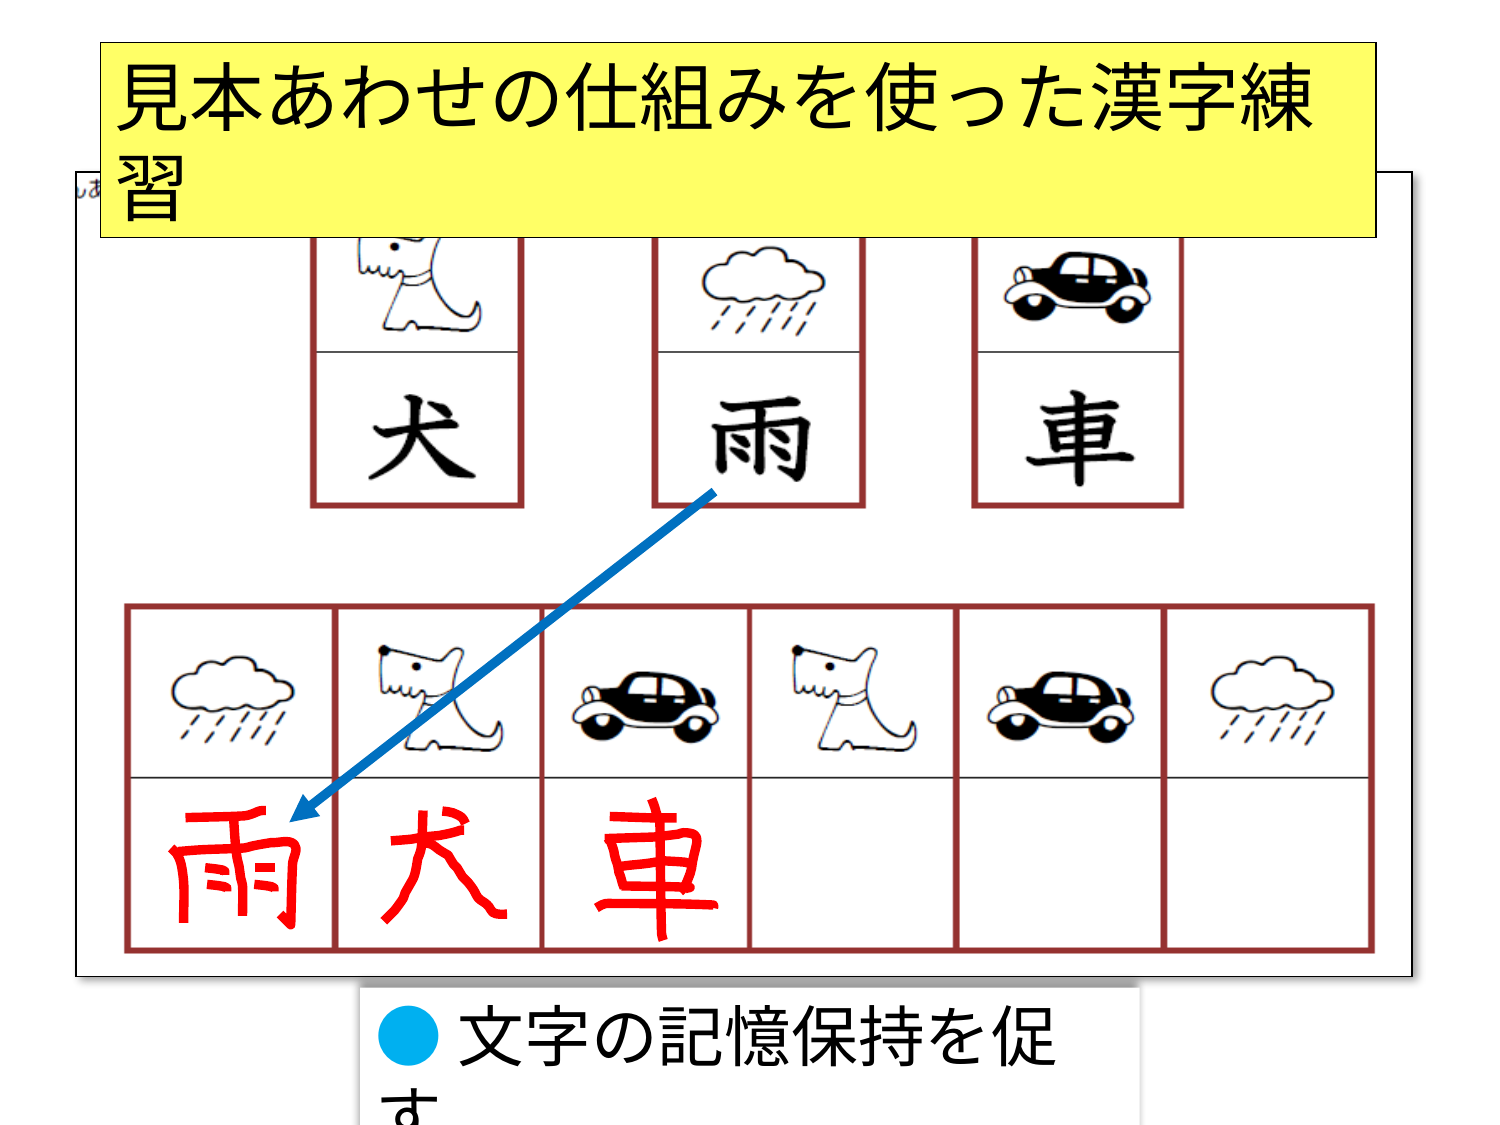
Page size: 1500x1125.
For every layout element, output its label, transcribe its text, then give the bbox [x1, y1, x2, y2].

text_box ●文字の記憶保持を促す [360, 987, 1140, 1125]
picture [76, 172, 1412, 977]
text_box 見本あわせの仕組みを使った漢字練習 [100, 42, 1377, 171]
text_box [596, 798, 715, 941]
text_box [289, 491, 715, 823]
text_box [383, 810, 508, 922]
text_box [170, 810, 300, 926]
